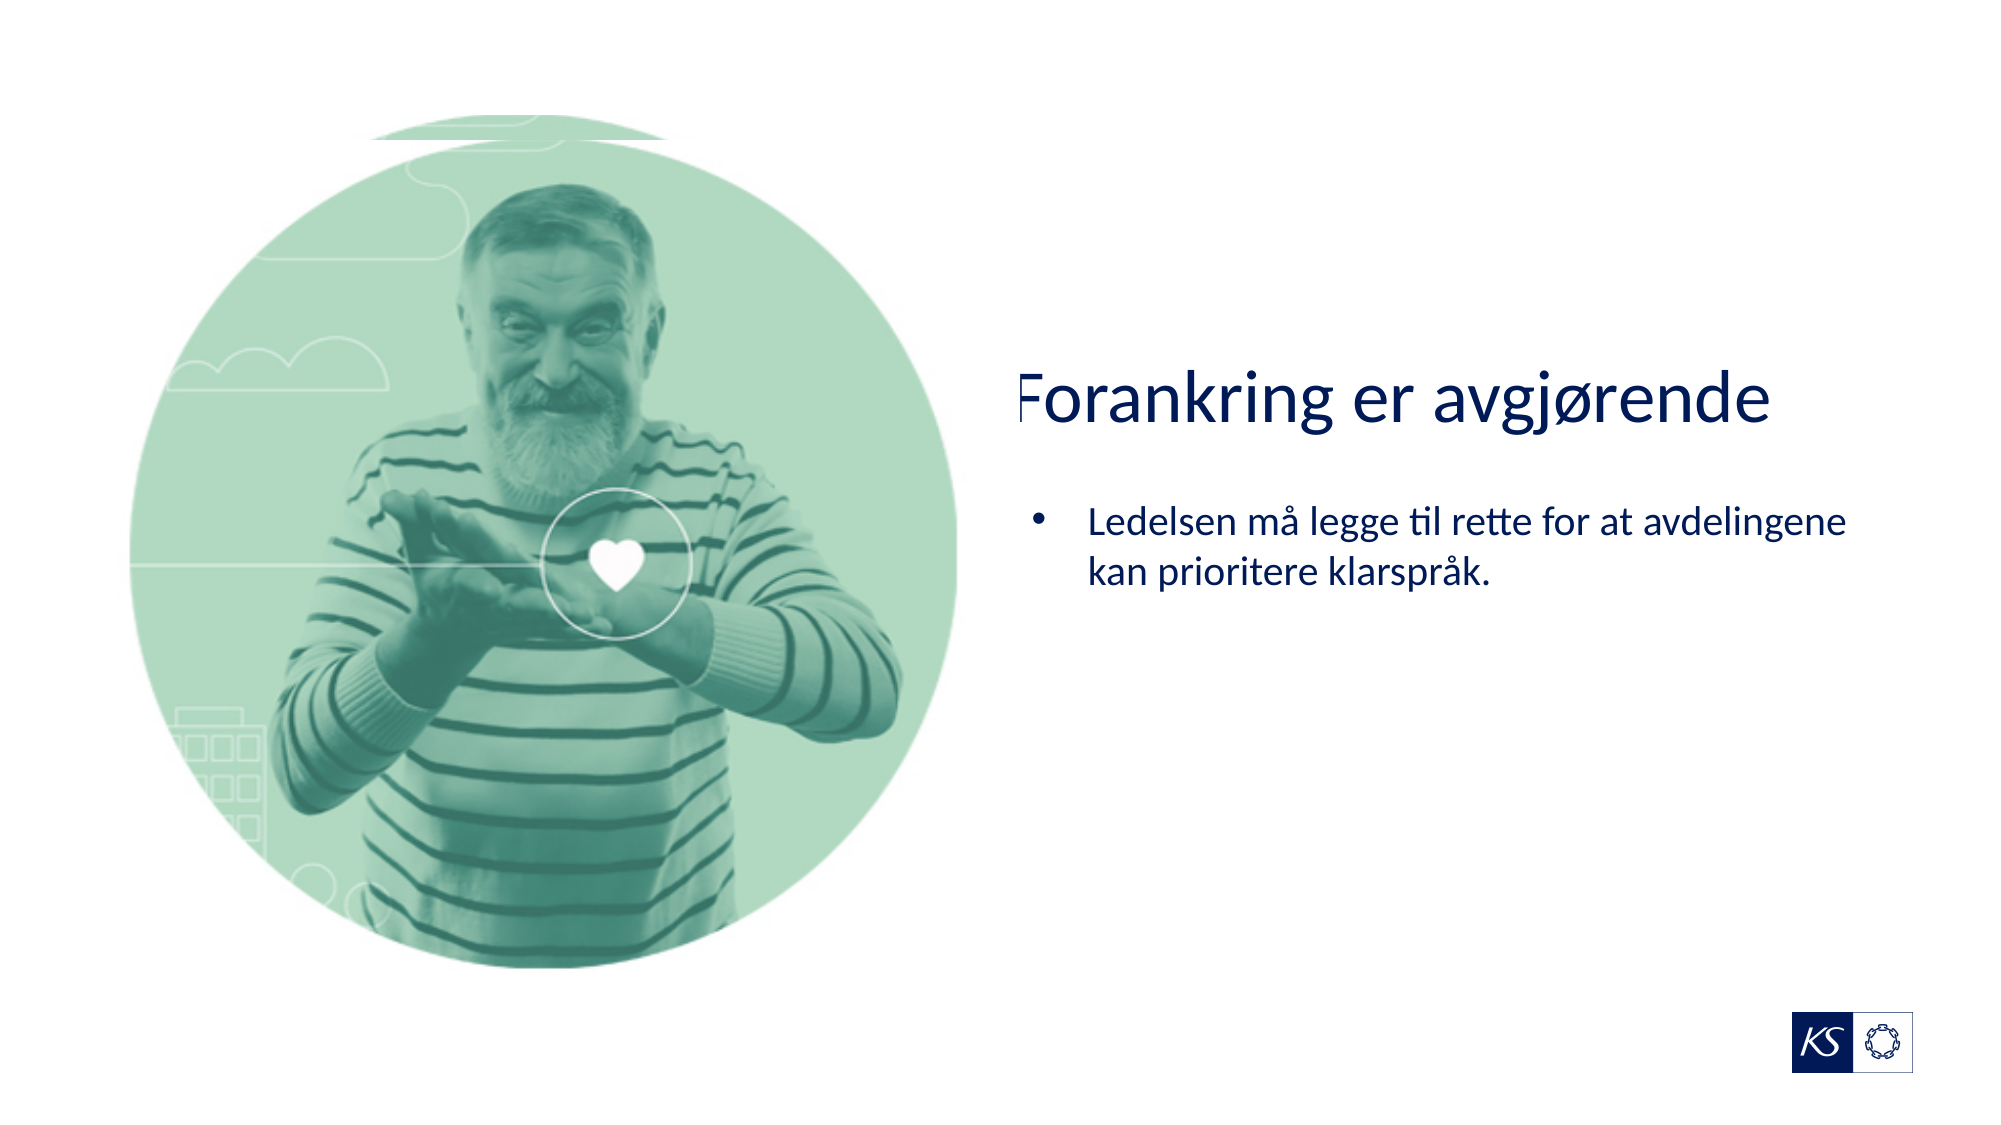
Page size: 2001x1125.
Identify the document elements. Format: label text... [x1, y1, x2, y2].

title Forankring er avgjørende [1025, 298, 2000, 486]
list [0, 114, 996, 138]
picture [0, 139, 1021, 973]
picture [1900, 1012, 1913, 1073]
list Ledelsen må legge til rette for at avdelingene kan prioritere klarspråk. [1016, 486, 1900, 1091]
